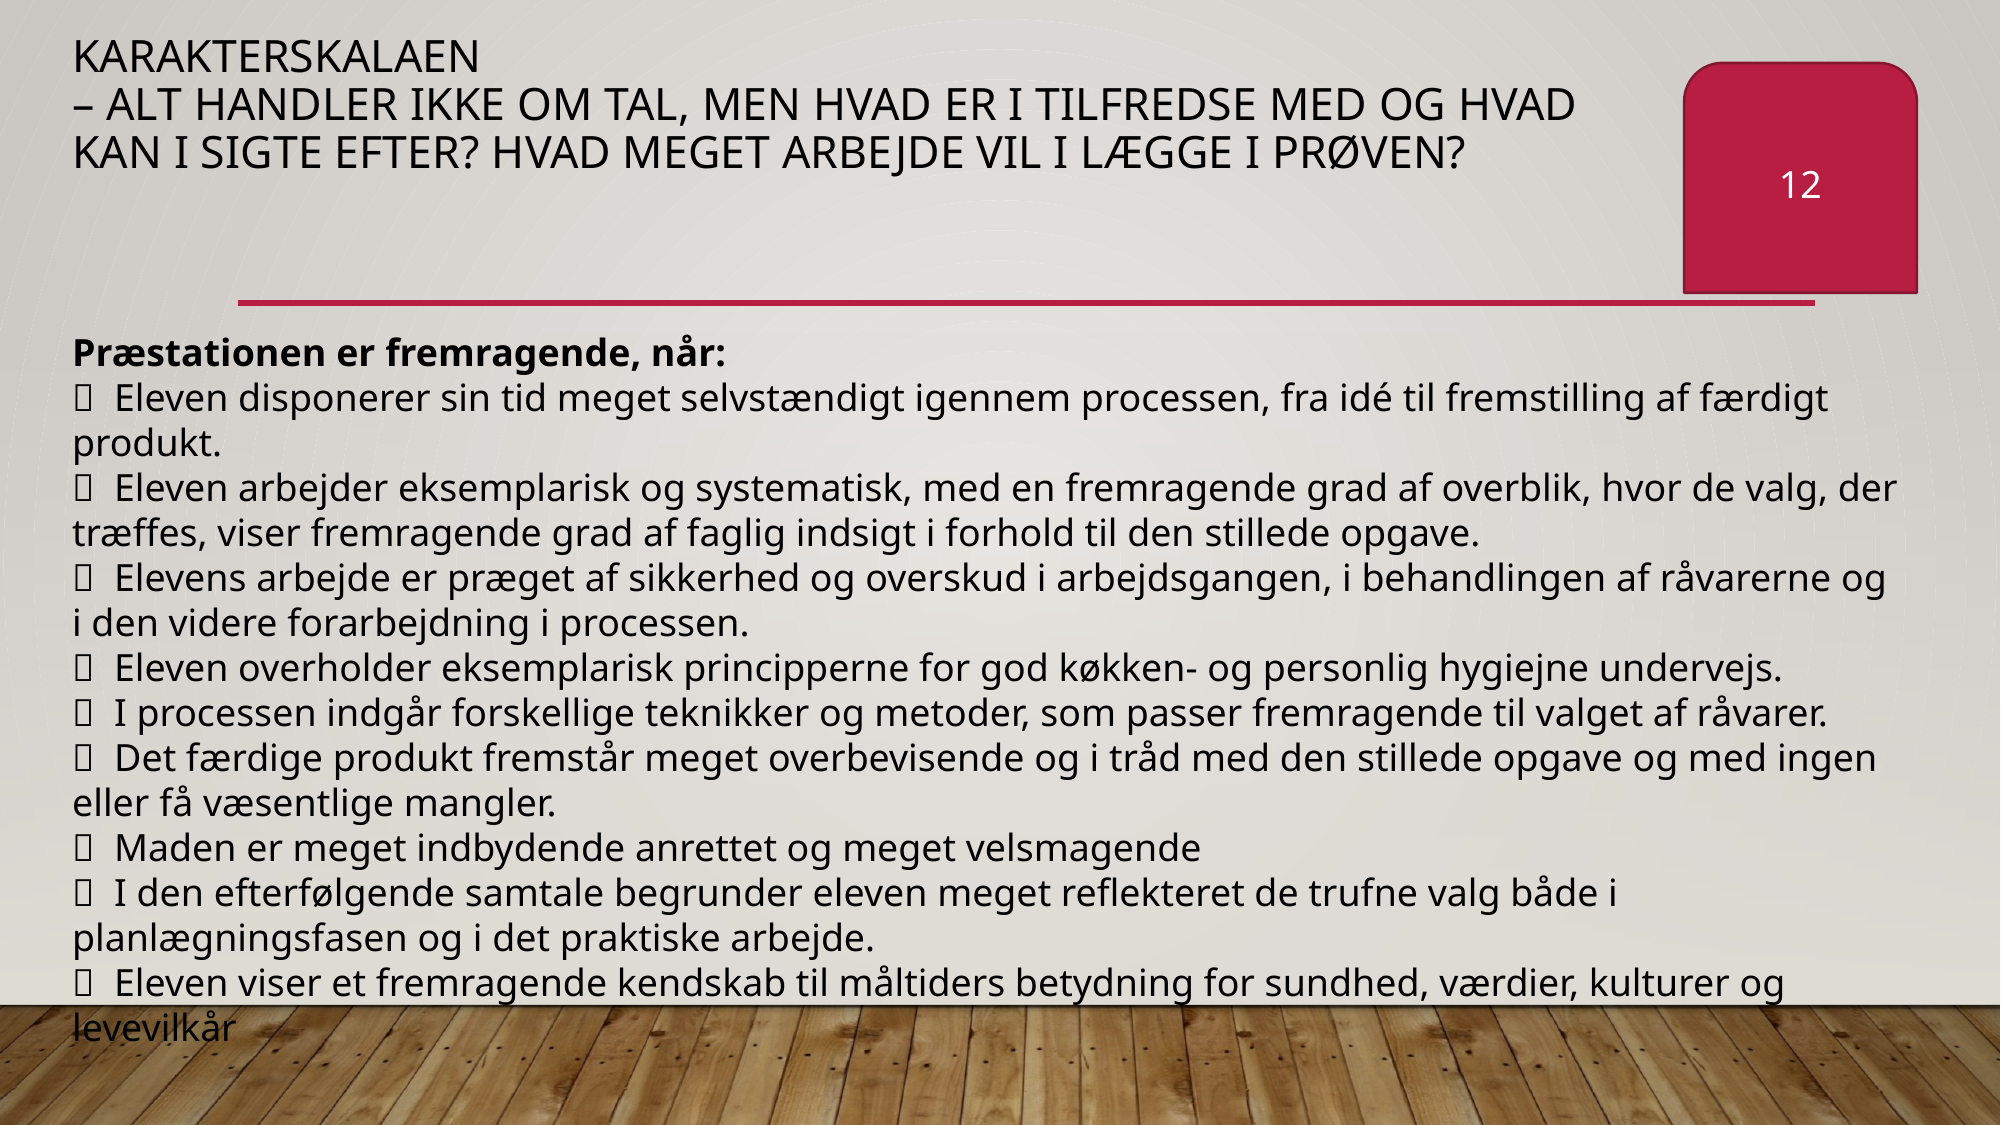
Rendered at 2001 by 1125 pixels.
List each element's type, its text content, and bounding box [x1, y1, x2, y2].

text_box Præstationen er fremragende, når:  Eleven disponerer sin tid meget selvstændigt igennem processen, fra idé til fremstilling af færdigt produkt.  Eleven arbejder eksemplarisk og systematisk, med en fremragende grad af overblik, hvor de valg, der træffes, viser fremragende grad af faglig indsigt i forhold til den stillede opgave.  Elevens arbejde er præget af sikkerhed og overskud i arbejdsgangen, i behandlingen af råvarerne og i den videre forarbejdning i processen.  Eleven overholder eksemplarisk principperne for god køkken- og personlig hygiejne undervejs.  I processen indgår forskellige teknikker og metoder, som passer fremragende til valget af råvarer.  Det færdige produkt fremstår meget overbevisende og i tråd med den stillede opgave og med ingen eller få væsentlige mangler.  Maden er meget indbydende anrettet og meget velsmagende  I den efterfølgende samtale begrunder eleven meget reflekteret de trufne valg både i planlægningsfasen og i det praktiske arbejde.  Eleven viser et fremragende kendskab til måltiders betydning for sundhed, værdier, kulturer og levevilkår [57, 321, 1917, 1101]
title KARAKTERSKALAEN – ALT HANDLER IKKE OM TAL, MEN HVAD ER I TILFREDSE MED OG HVAD KAN I SIGTE EFTER? HVAD MEGET ARBEJDE VIL I LÆGGE I PRØVEN? [57, 26, 1633, 199]
picture [0, 1005, 2000, 1125]
text_box 12 [1682, 61, 1919, 295]
